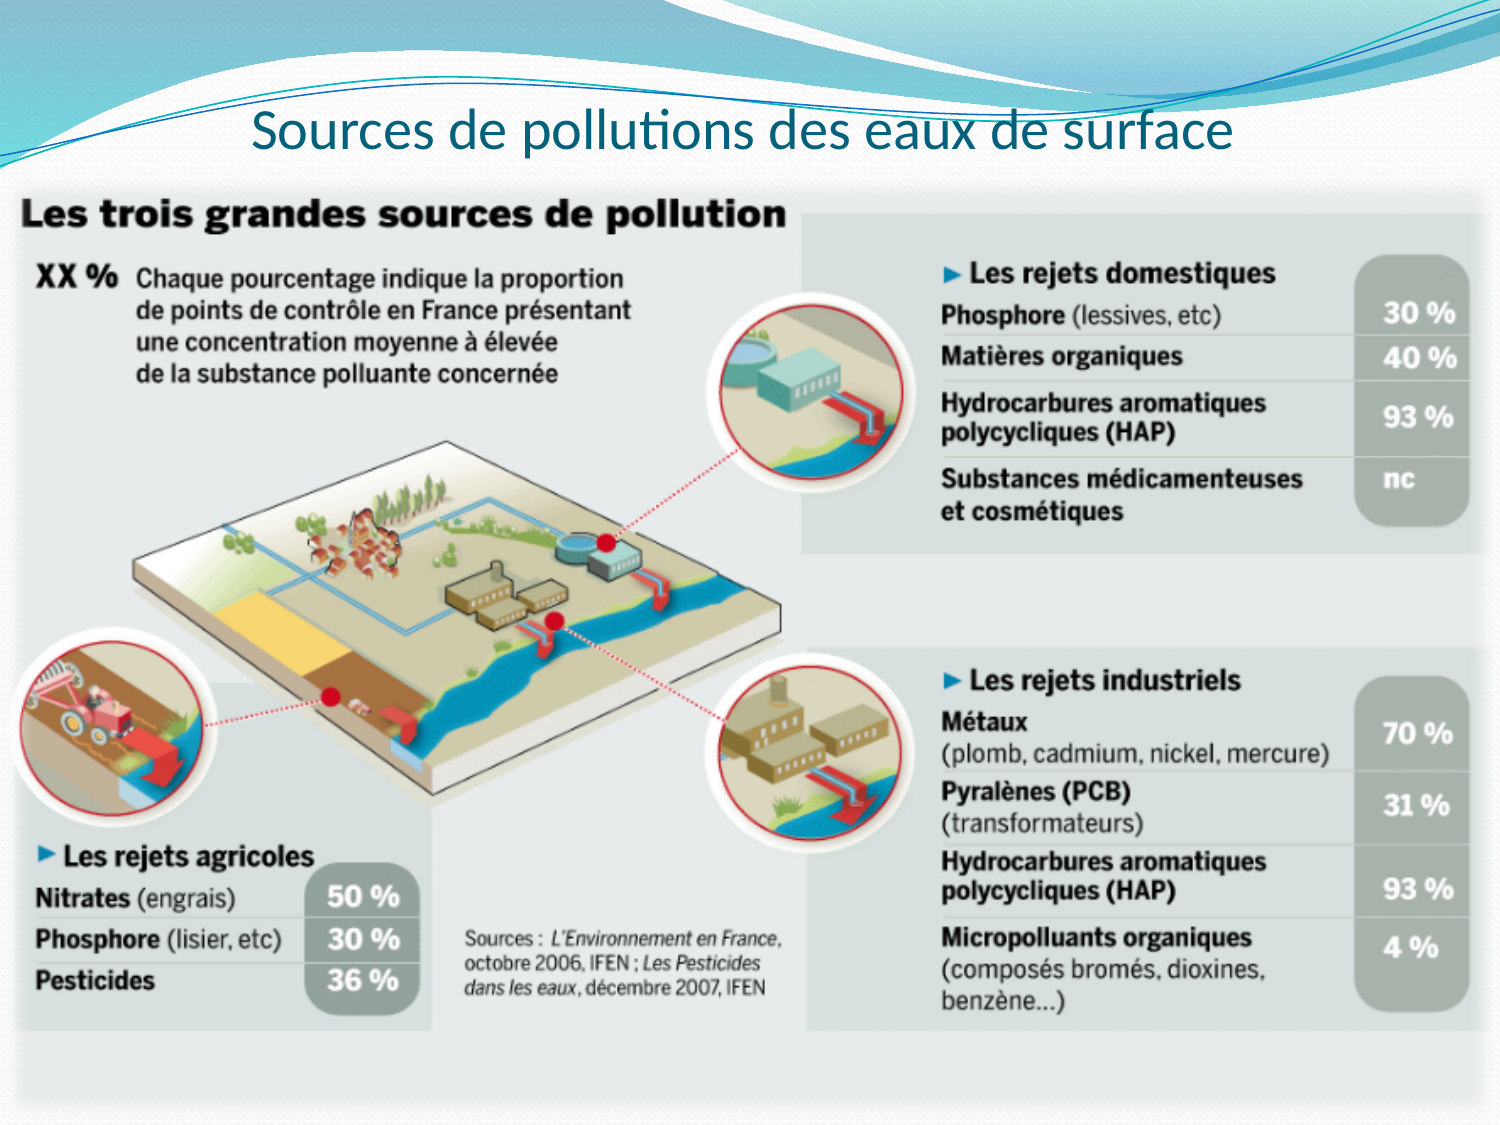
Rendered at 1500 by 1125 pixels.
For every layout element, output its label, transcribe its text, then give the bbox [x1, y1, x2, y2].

title Sources de pollutions des eaux de surface [75, 115, 1425, 161]
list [0, 172, 1500, 1125]
